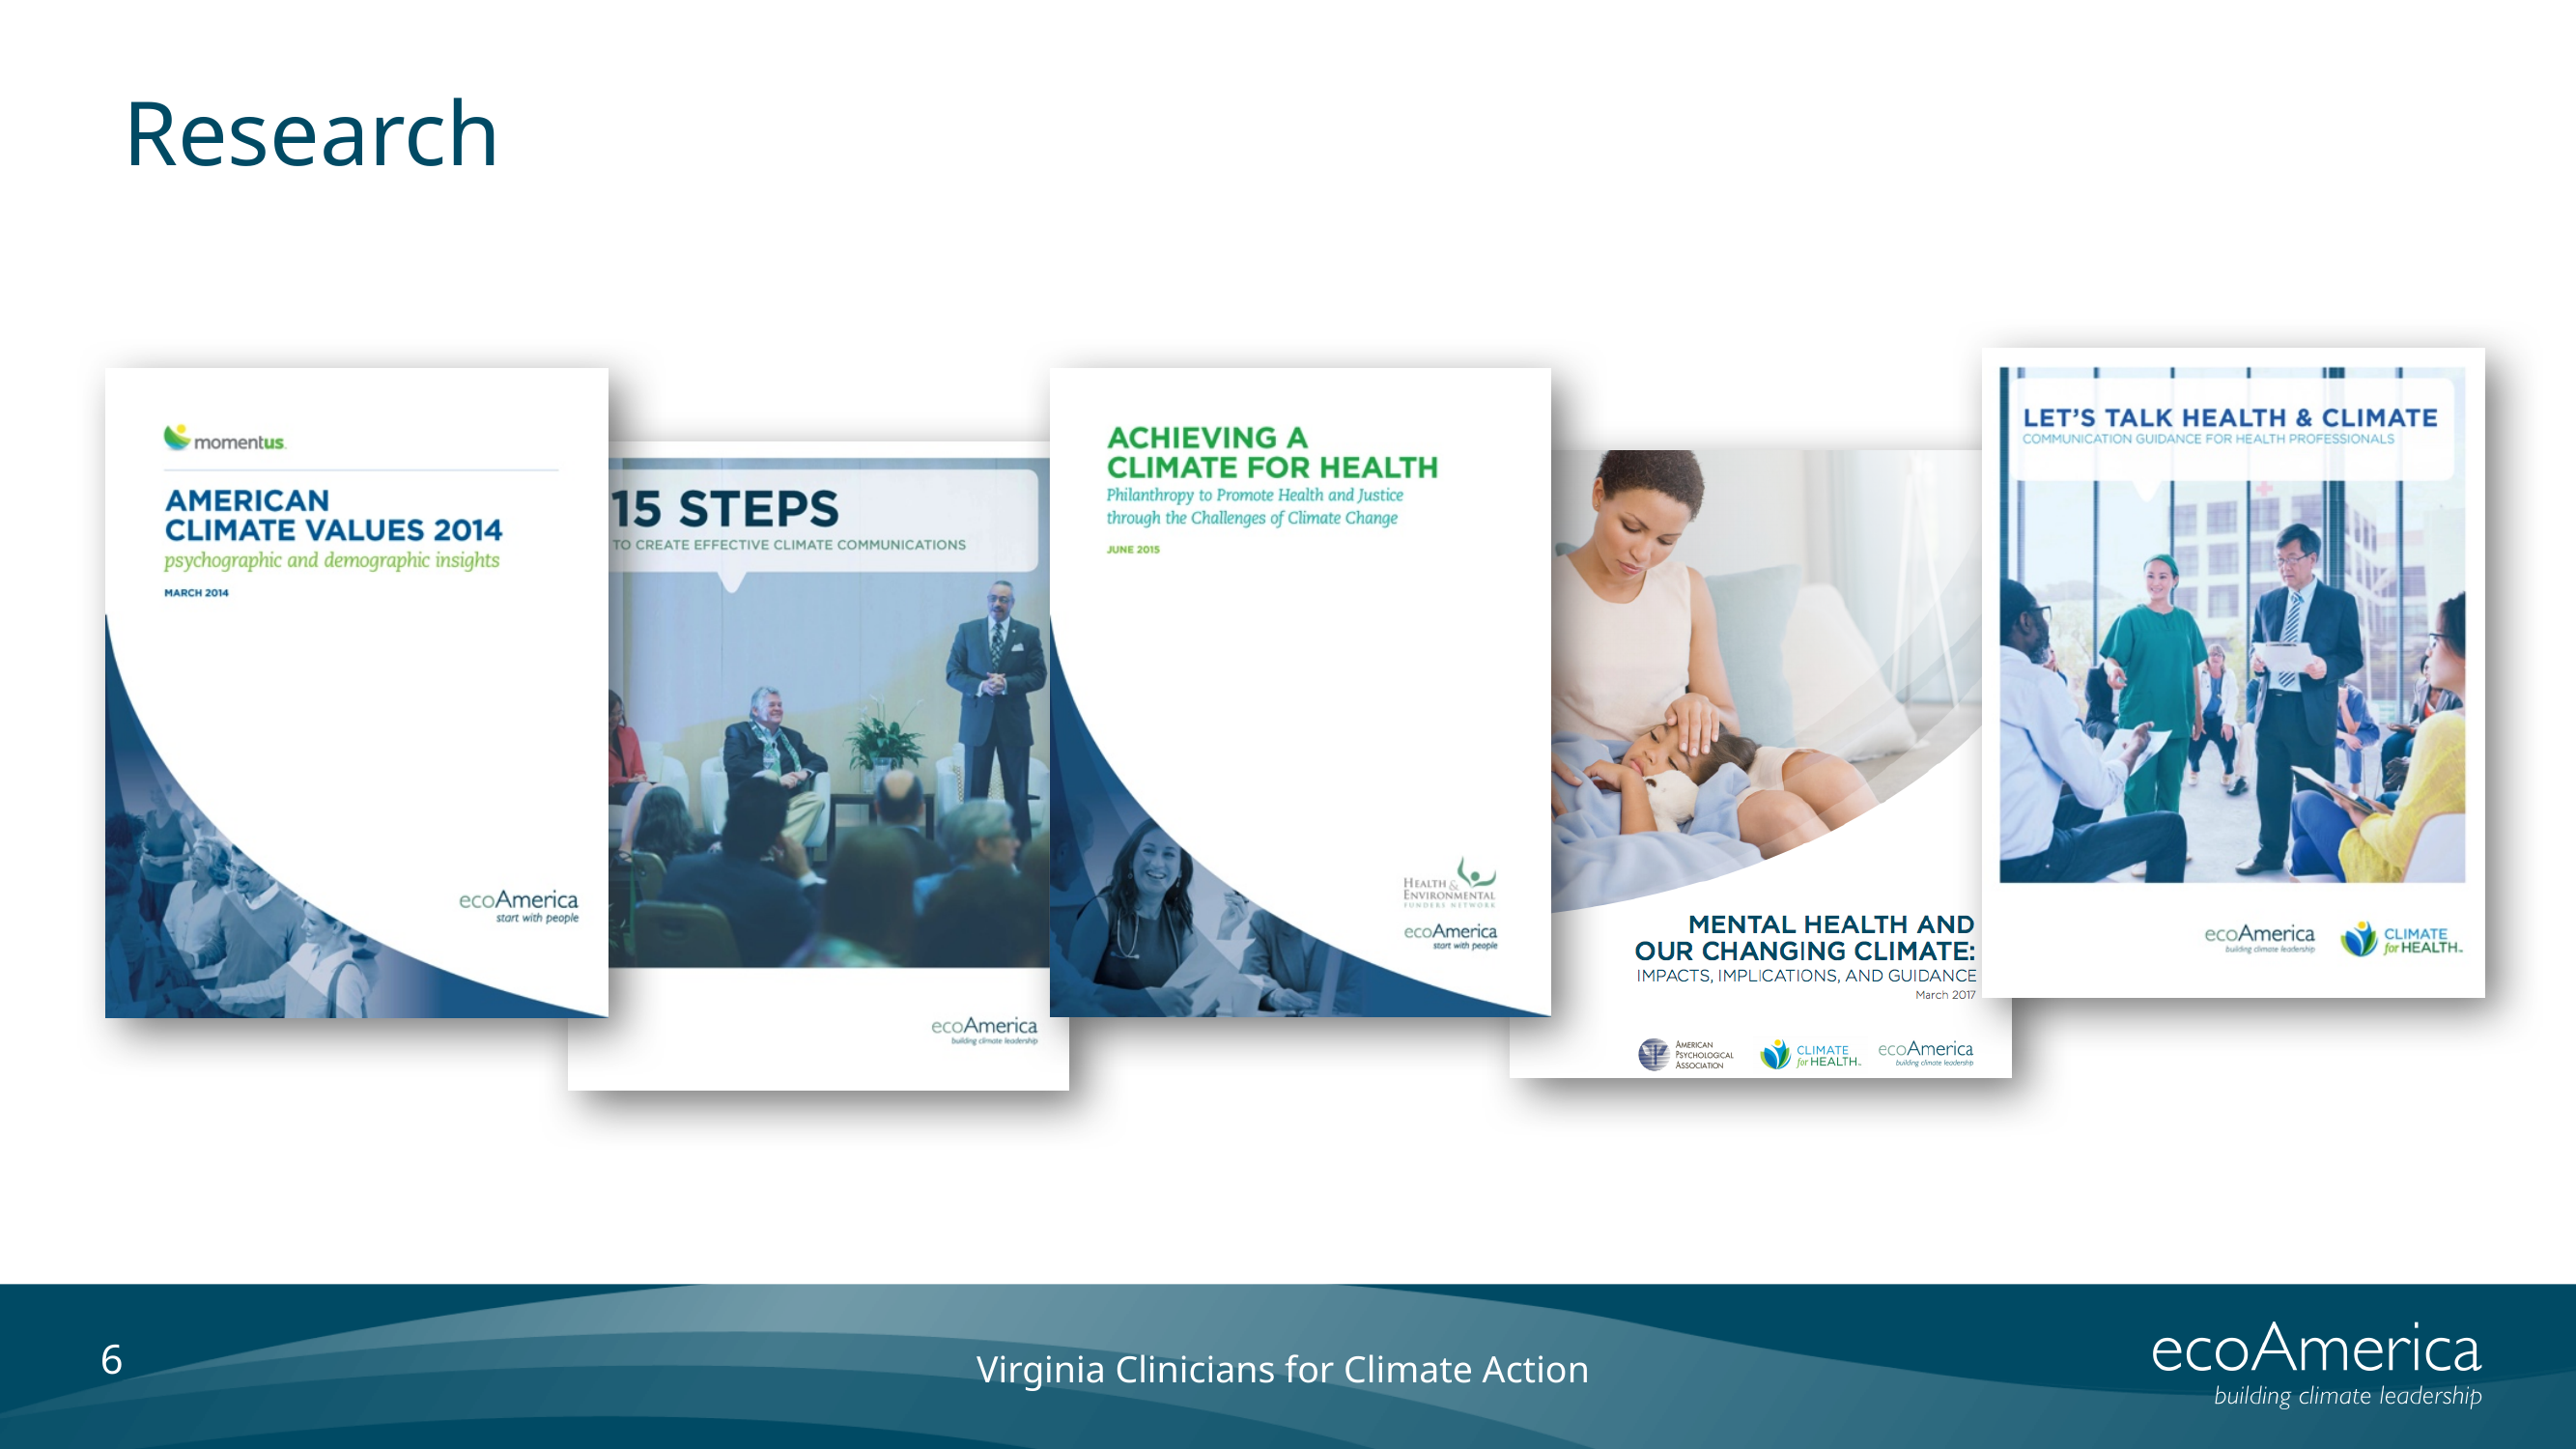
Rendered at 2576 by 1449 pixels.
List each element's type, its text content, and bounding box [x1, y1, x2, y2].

picture [2252, 1322, 2296, 1370]
picture [2398, 1338, 2410, 1343]
title Research [97, 77, 1918, 197]
picture [2455, 1338, 2481, 1370]
picture [2355, 1338, 2382, 1370]
picture [2217, 1338, 2248, 1370]
picture [2187, 1338, 2210, 1370]
picture [2154, 1338, 2181, 1370]
picture [0, 348, 2576, 1449]
picture [2426, 1338, 2449, 1370]
picture [2302, 1338, 2346, 1370]
picture [2390, 1339, 2395, 1370]
